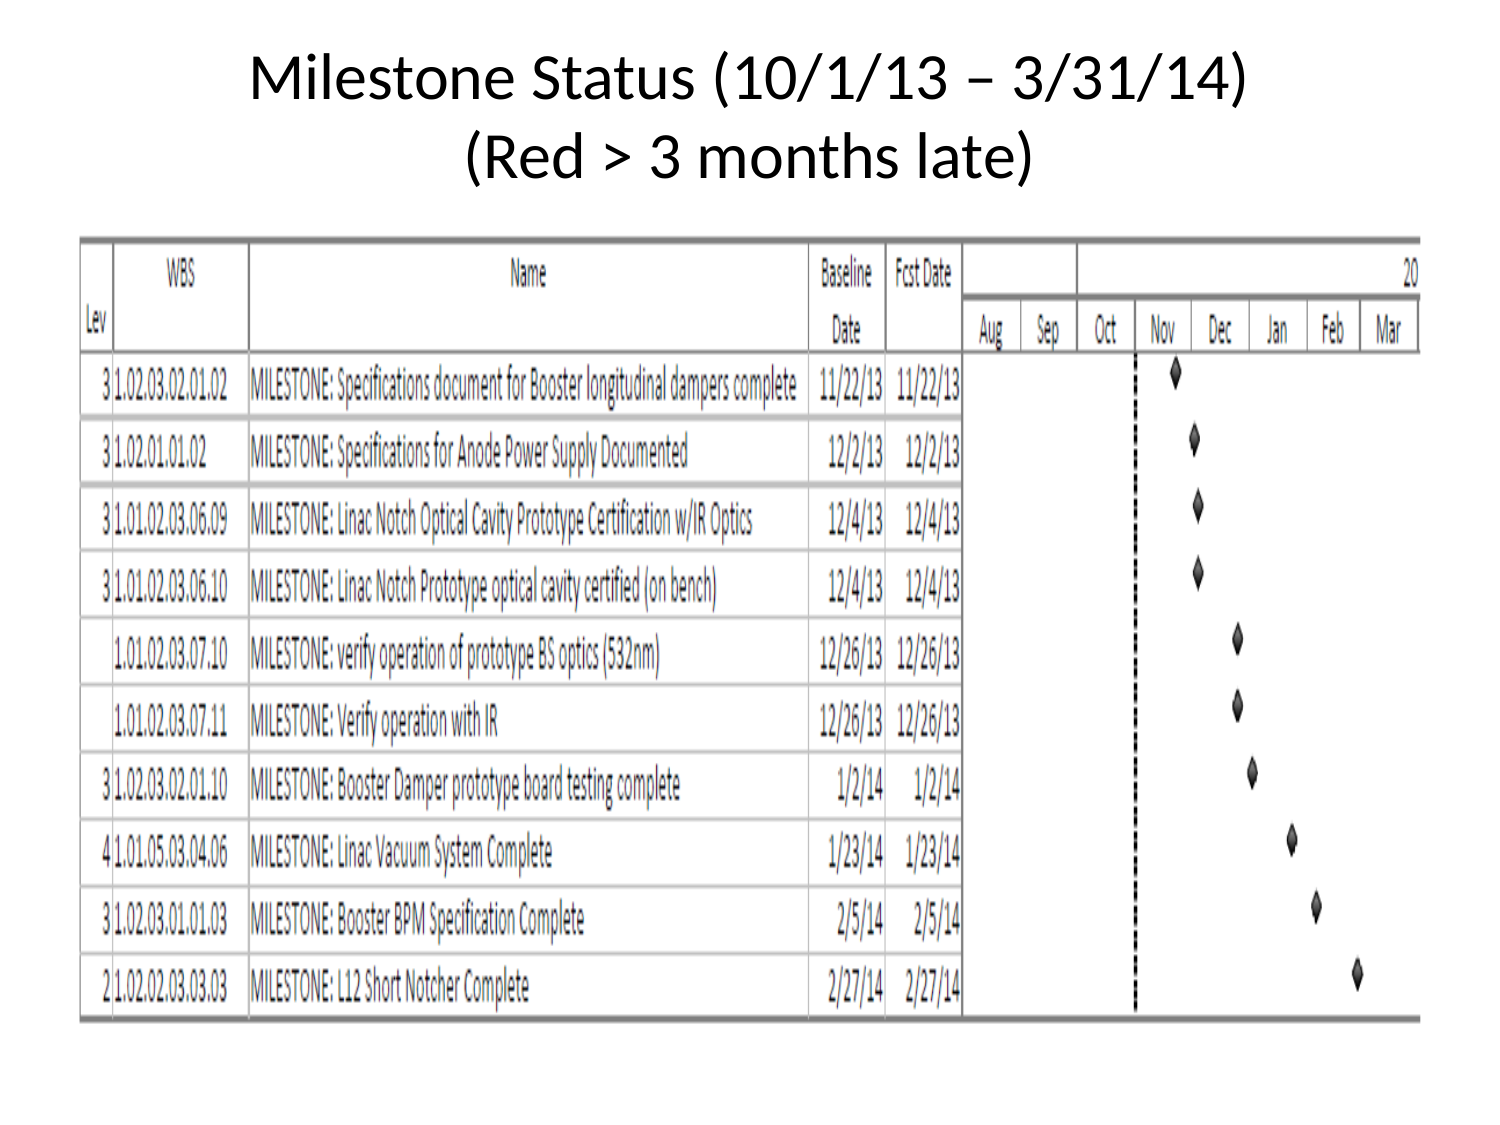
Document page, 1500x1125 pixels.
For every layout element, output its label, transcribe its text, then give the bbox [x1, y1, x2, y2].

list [74, 224, 1426, 1038]
title Milestone Status (10/1/13 – 3/31/14) (Red > 3 months late) [75, 24, 1425, 200]
